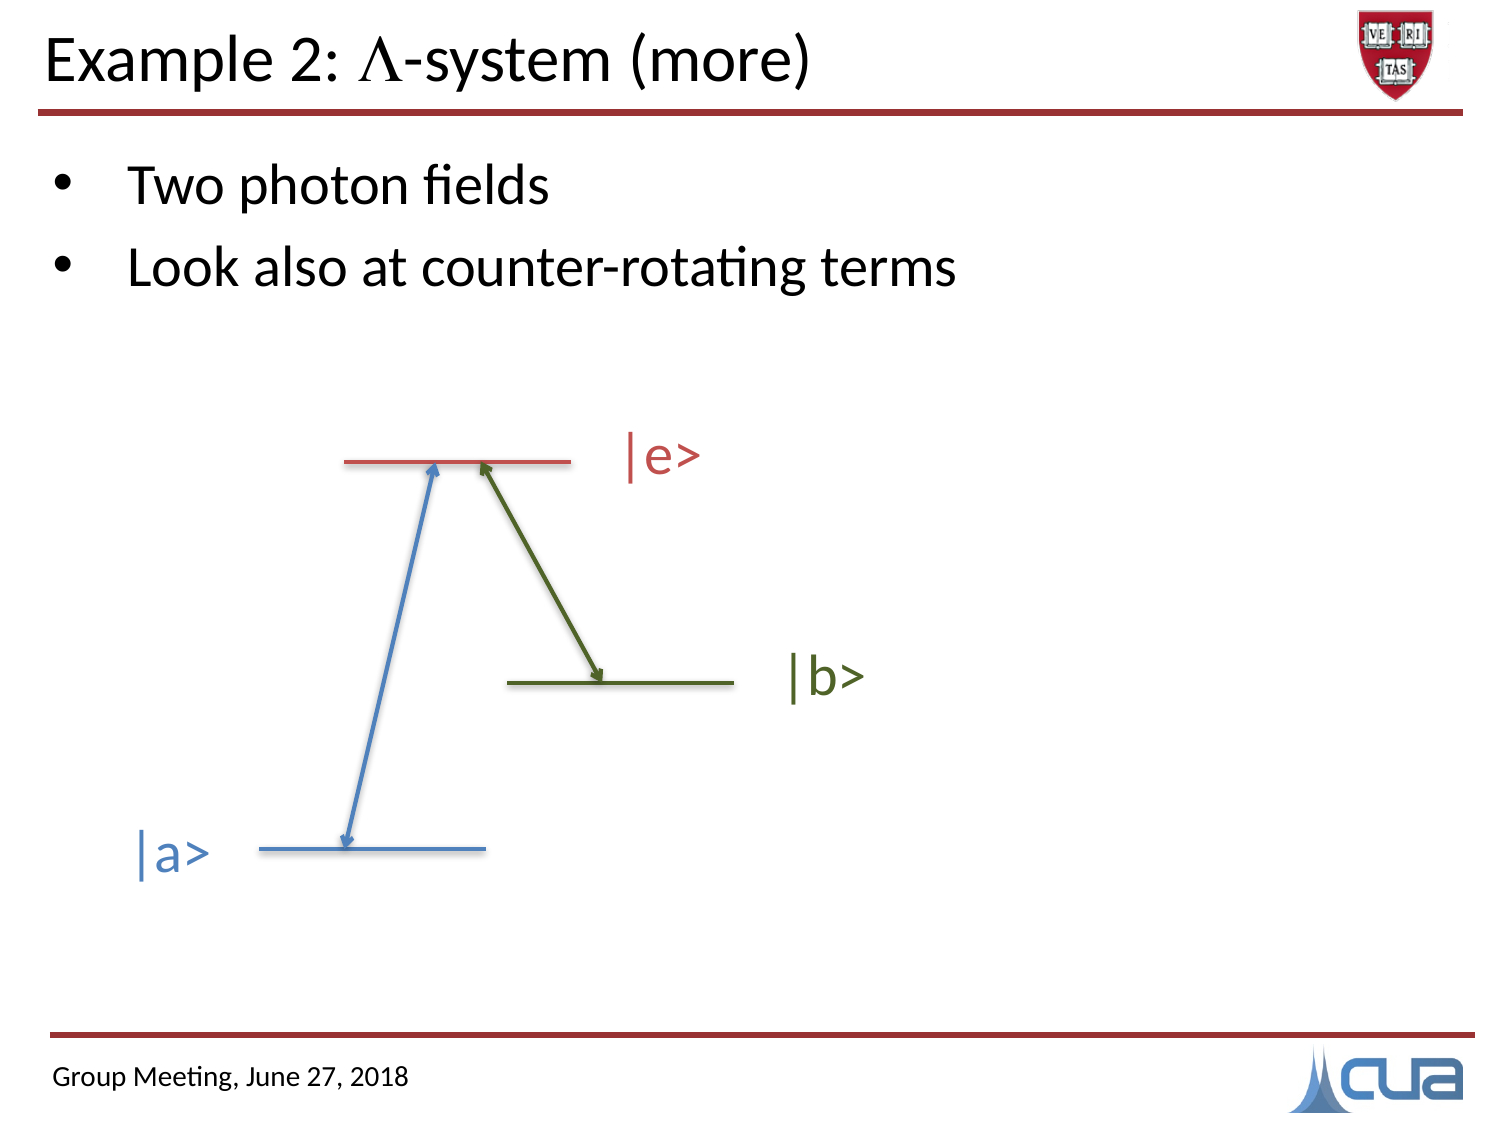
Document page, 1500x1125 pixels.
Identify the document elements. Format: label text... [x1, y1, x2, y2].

title Example 2: L-system (more) [29, 6, 1360, 103]
picture [1287, 1044, 1463, 1113]
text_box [344, 461, 436, 850]
text_box Two photon fields Look also at counter-rotating terms [37, 138, 1407, 969]
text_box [506, 629, 883, 716]
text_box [344, 408, 719, 495]
picture [1348, 7, 1450, 106]
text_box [112, 806, 487, 893]
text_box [480, 461, 603, 684]
